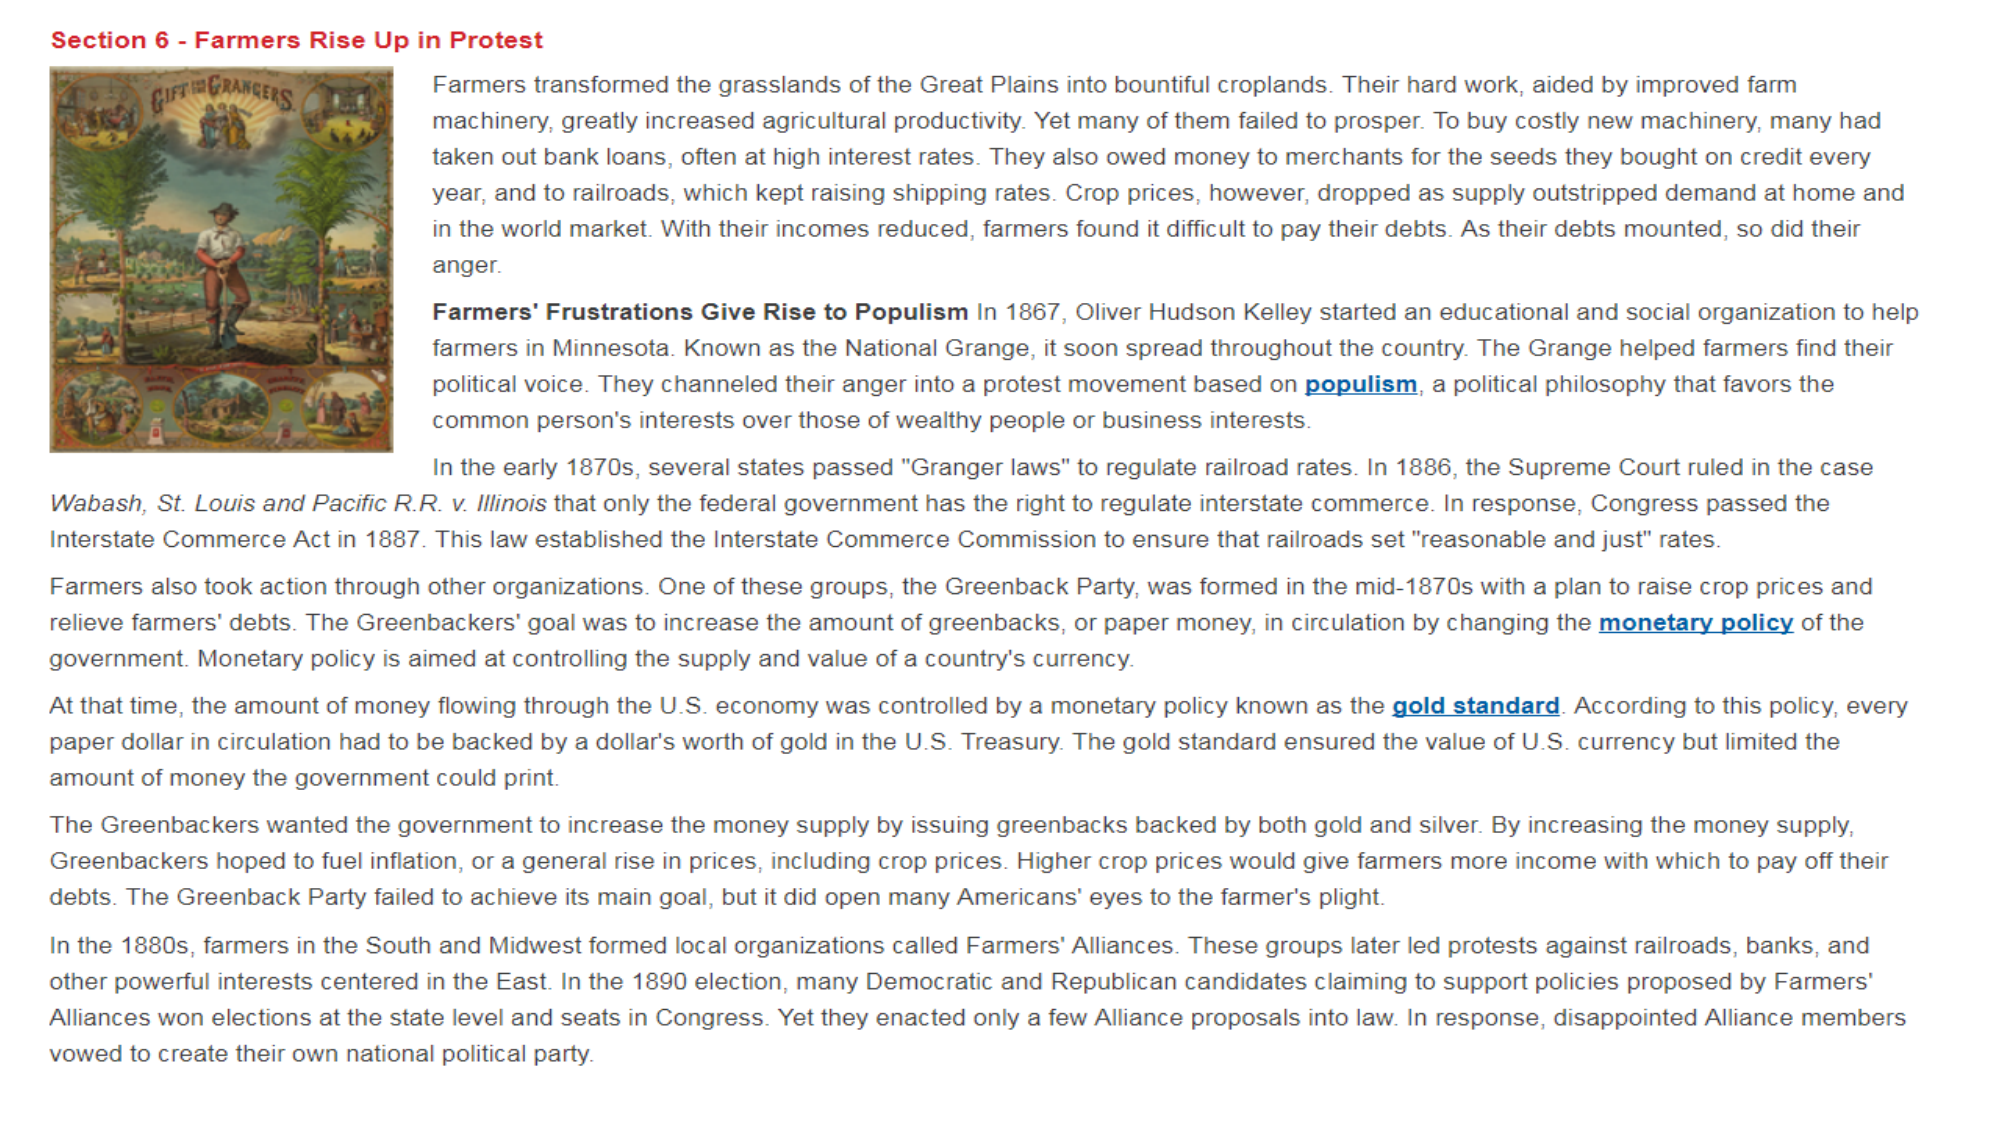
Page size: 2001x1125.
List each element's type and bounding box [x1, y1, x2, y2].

picture [42, 22, 1929, 1070]
